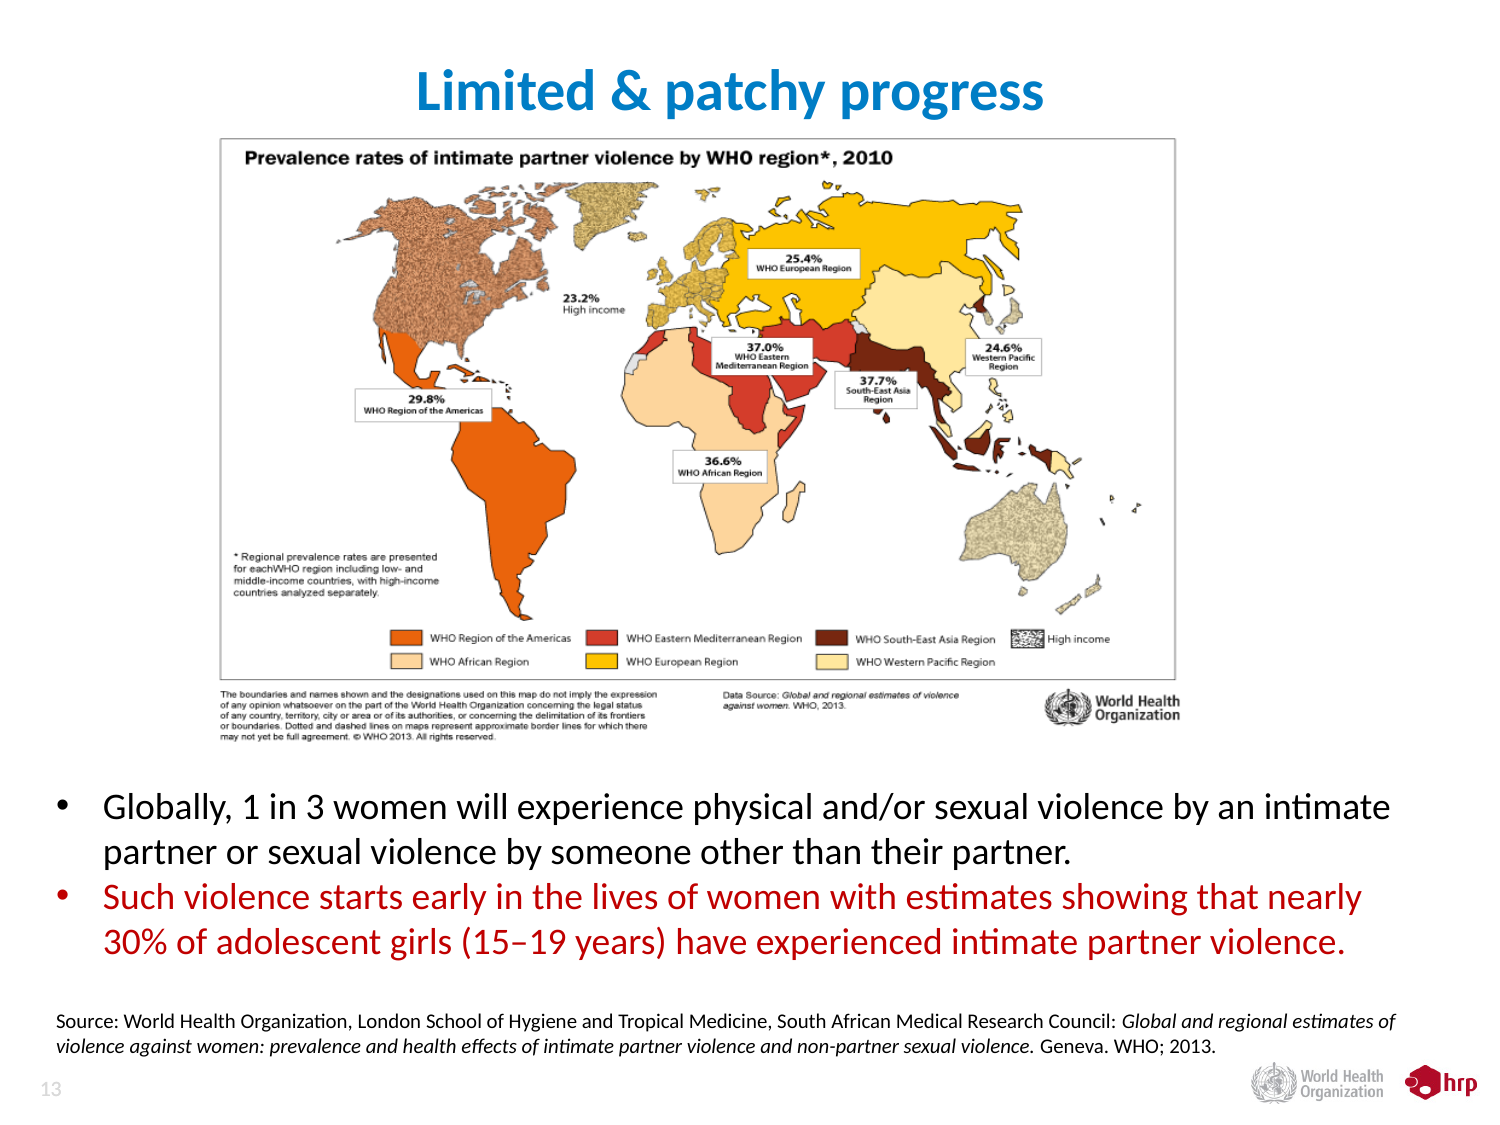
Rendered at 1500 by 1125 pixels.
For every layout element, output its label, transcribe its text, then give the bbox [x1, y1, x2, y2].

picture [1399, 1059, 1483, 1106]
picture [1251, 1065, 1383, 1104]
text_box Globally, 1 in 3 women will experience physical and/or sexual violence by an intimate partner or sexual violence by someone other than their partner. Such violence starts early in the lives of women with estimates showing that nearly 30% of adolescent girls (15–19 years) have experienced intimate partner violence. Source: World Health Organization, London School of Hygiene and Tropical Medicine, South African Medical Research Council: Global and regional estimates of violence against women: prevalence and health effects of intimate partner violence and non-partner sexual violence. Geneva. WHO; 2013. [41, 775, 1425, 1065]
picture [194, 124, 1203, 757]
text_box Limited & patchy progress [76, 45, 1425, 149]
